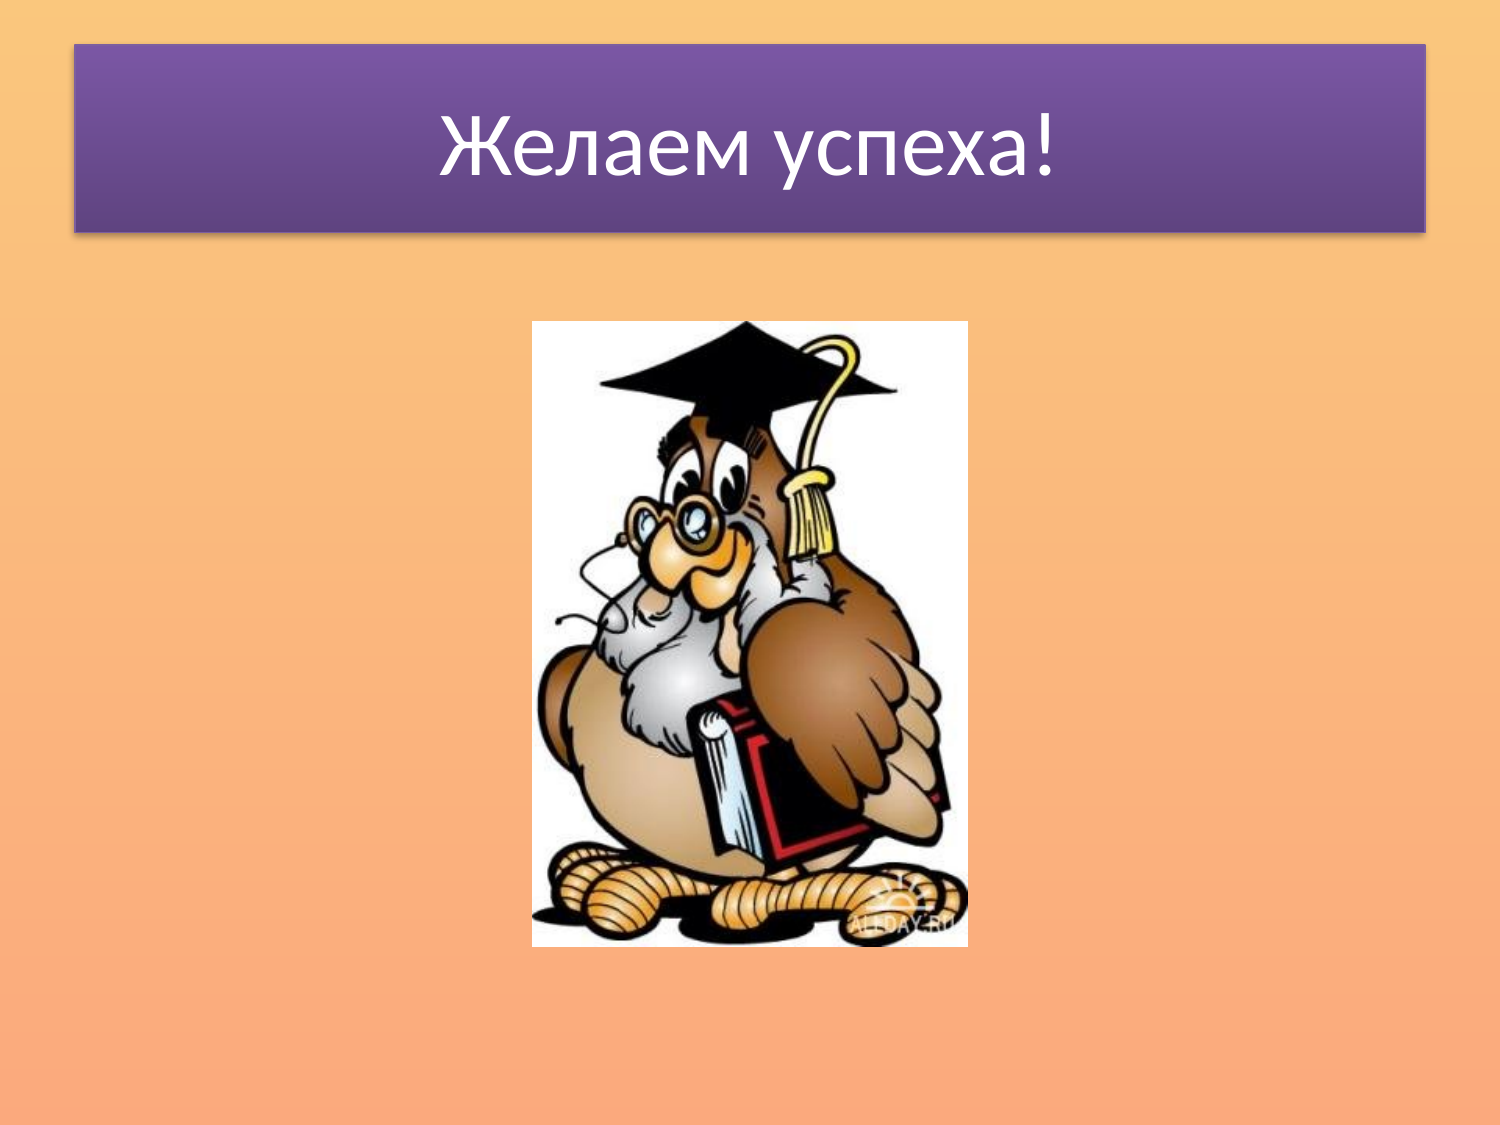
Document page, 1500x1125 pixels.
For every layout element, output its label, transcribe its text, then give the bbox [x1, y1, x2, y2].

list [531, 320, 969, 947]
title Желаем успеха! [74, 44, 1426, 233]
